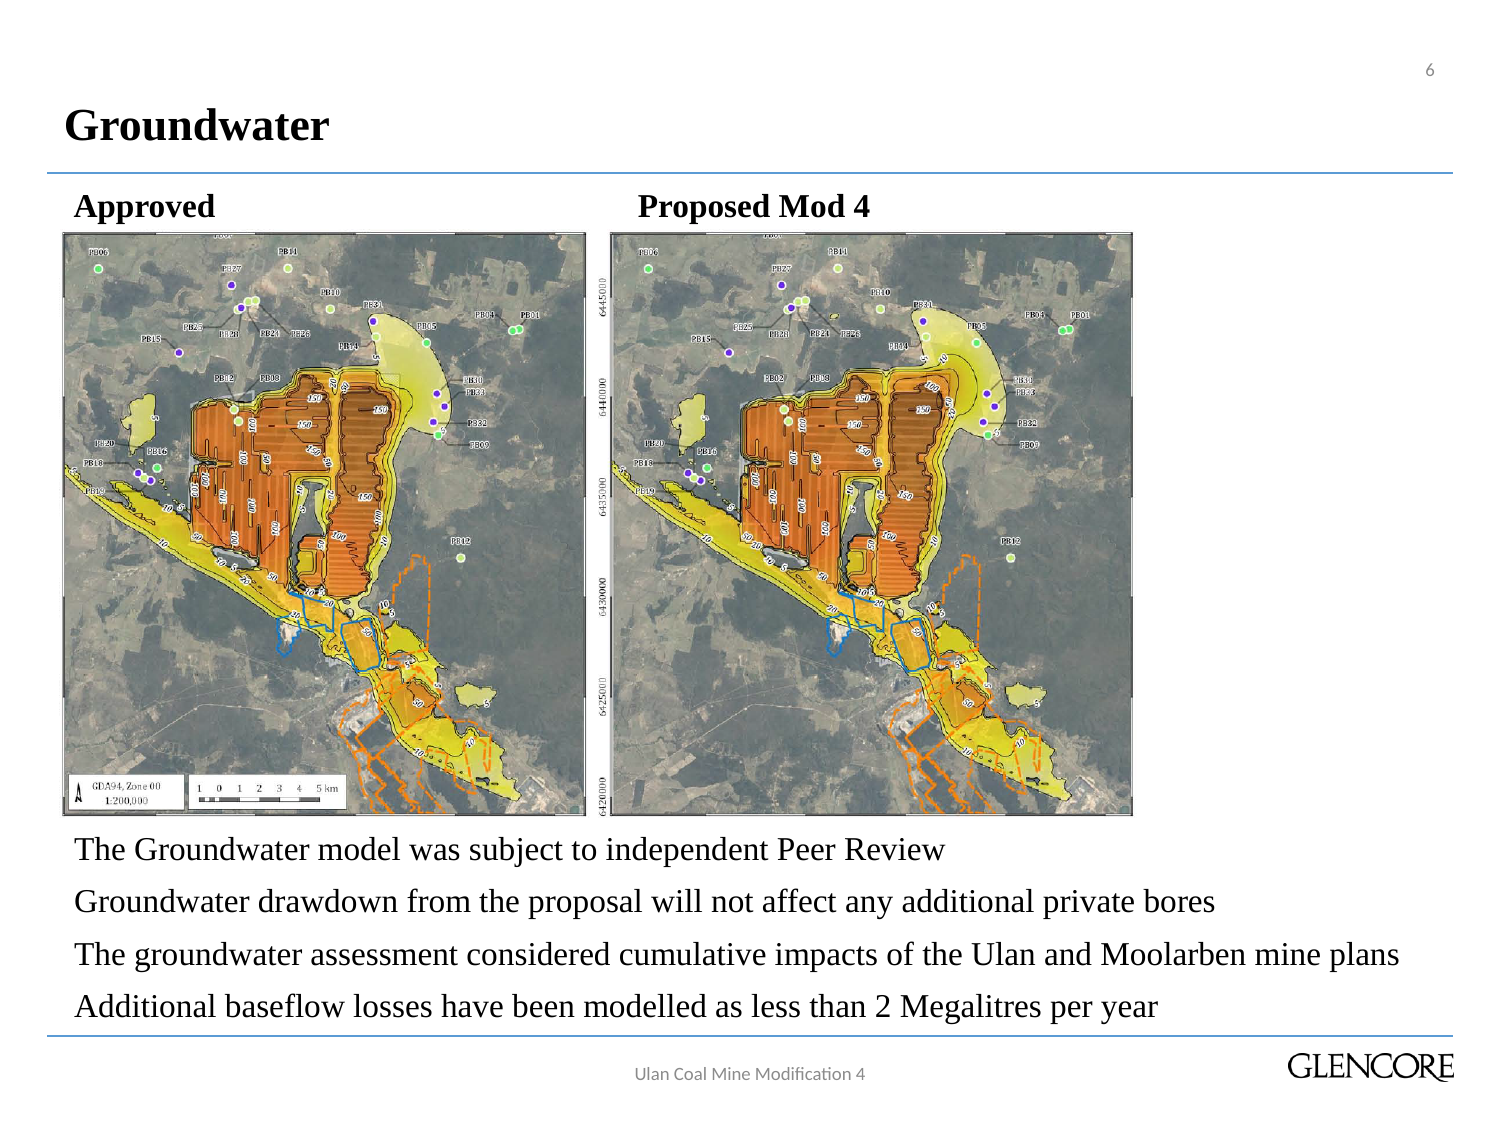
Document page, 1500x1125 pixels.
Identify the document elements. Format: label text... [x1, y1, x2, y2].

footer Ulan Coal Mine Modification 4 [496, 1042, 1004, 1103]
list Groundwater [49, 39, 1359, 158]
list Approved [58, 180, 622, 233]
text_box The Groundwater model was subject to independent Peer Review Groundwater drawdown from the proposal will not affect any additional private bores The groundwater assessment considered cumulative impacts of the Ulan and Moolarben mine plans Additional baseflow losses have been modelled as less than 2 Megalitres per year [59, 819, 1450, 1025]
list Proposed Mod 4 [622, 179, 1261, 232]
picture [59, 229, 1138, 819]
slide_number 5 [1112, 38, 1450, 99]
